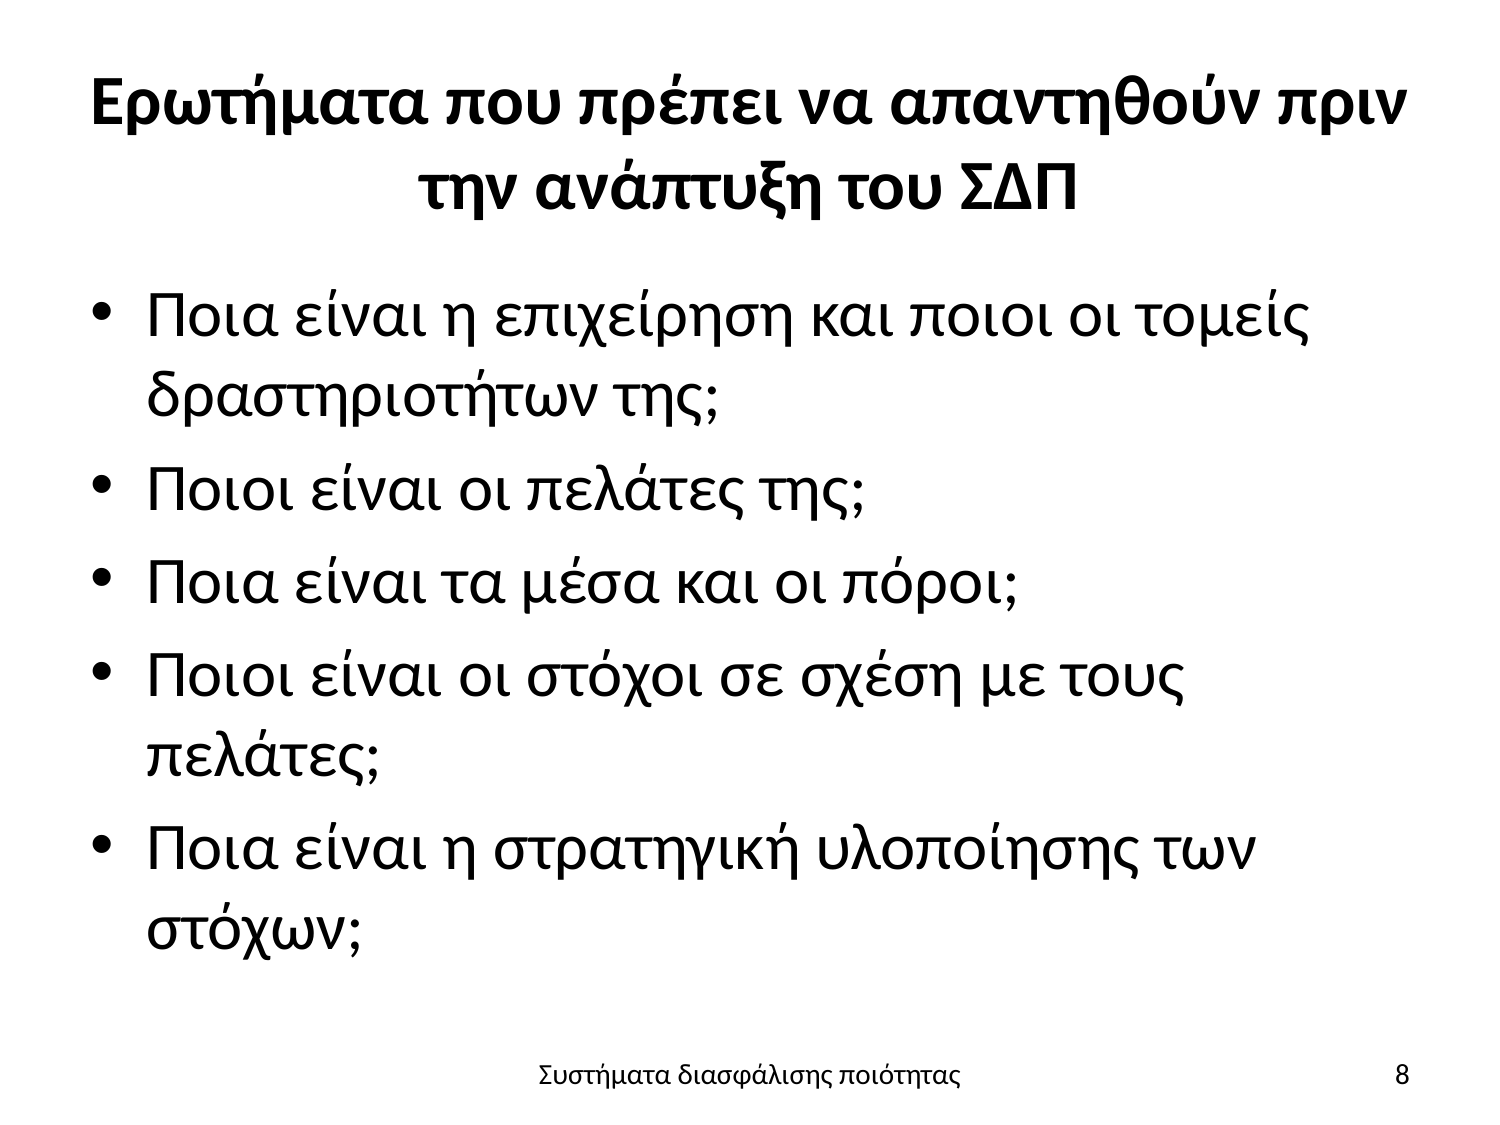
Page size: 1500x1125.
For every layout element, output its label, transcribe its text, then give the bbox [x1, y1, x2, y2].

text_box 8 [1074, 1042, 1425, 1103]
list Ποια είναι η επιχείρηση και ποιοι οι τομείς δραστηριοτήτων της; Ποιοι είναι οι πελάτες της; Ποια είναι τα μέσα και οι πόροι; Ποιοι είναι οι στόχοι σε σχέση με τους πελάτες; Ποια είναι η στρατηγική υλοποίησης των στόχων; [75, 262, 1425, 1005]
text_box Συστήματα διασφάλισης ποιότητας [377, 1042, 1074, 1103]
title Ερωτήματα που πρέπει να απαντηθούν πριν την ανάπτυξη του ΣΔΠ [75, 45, 1425, 233]
